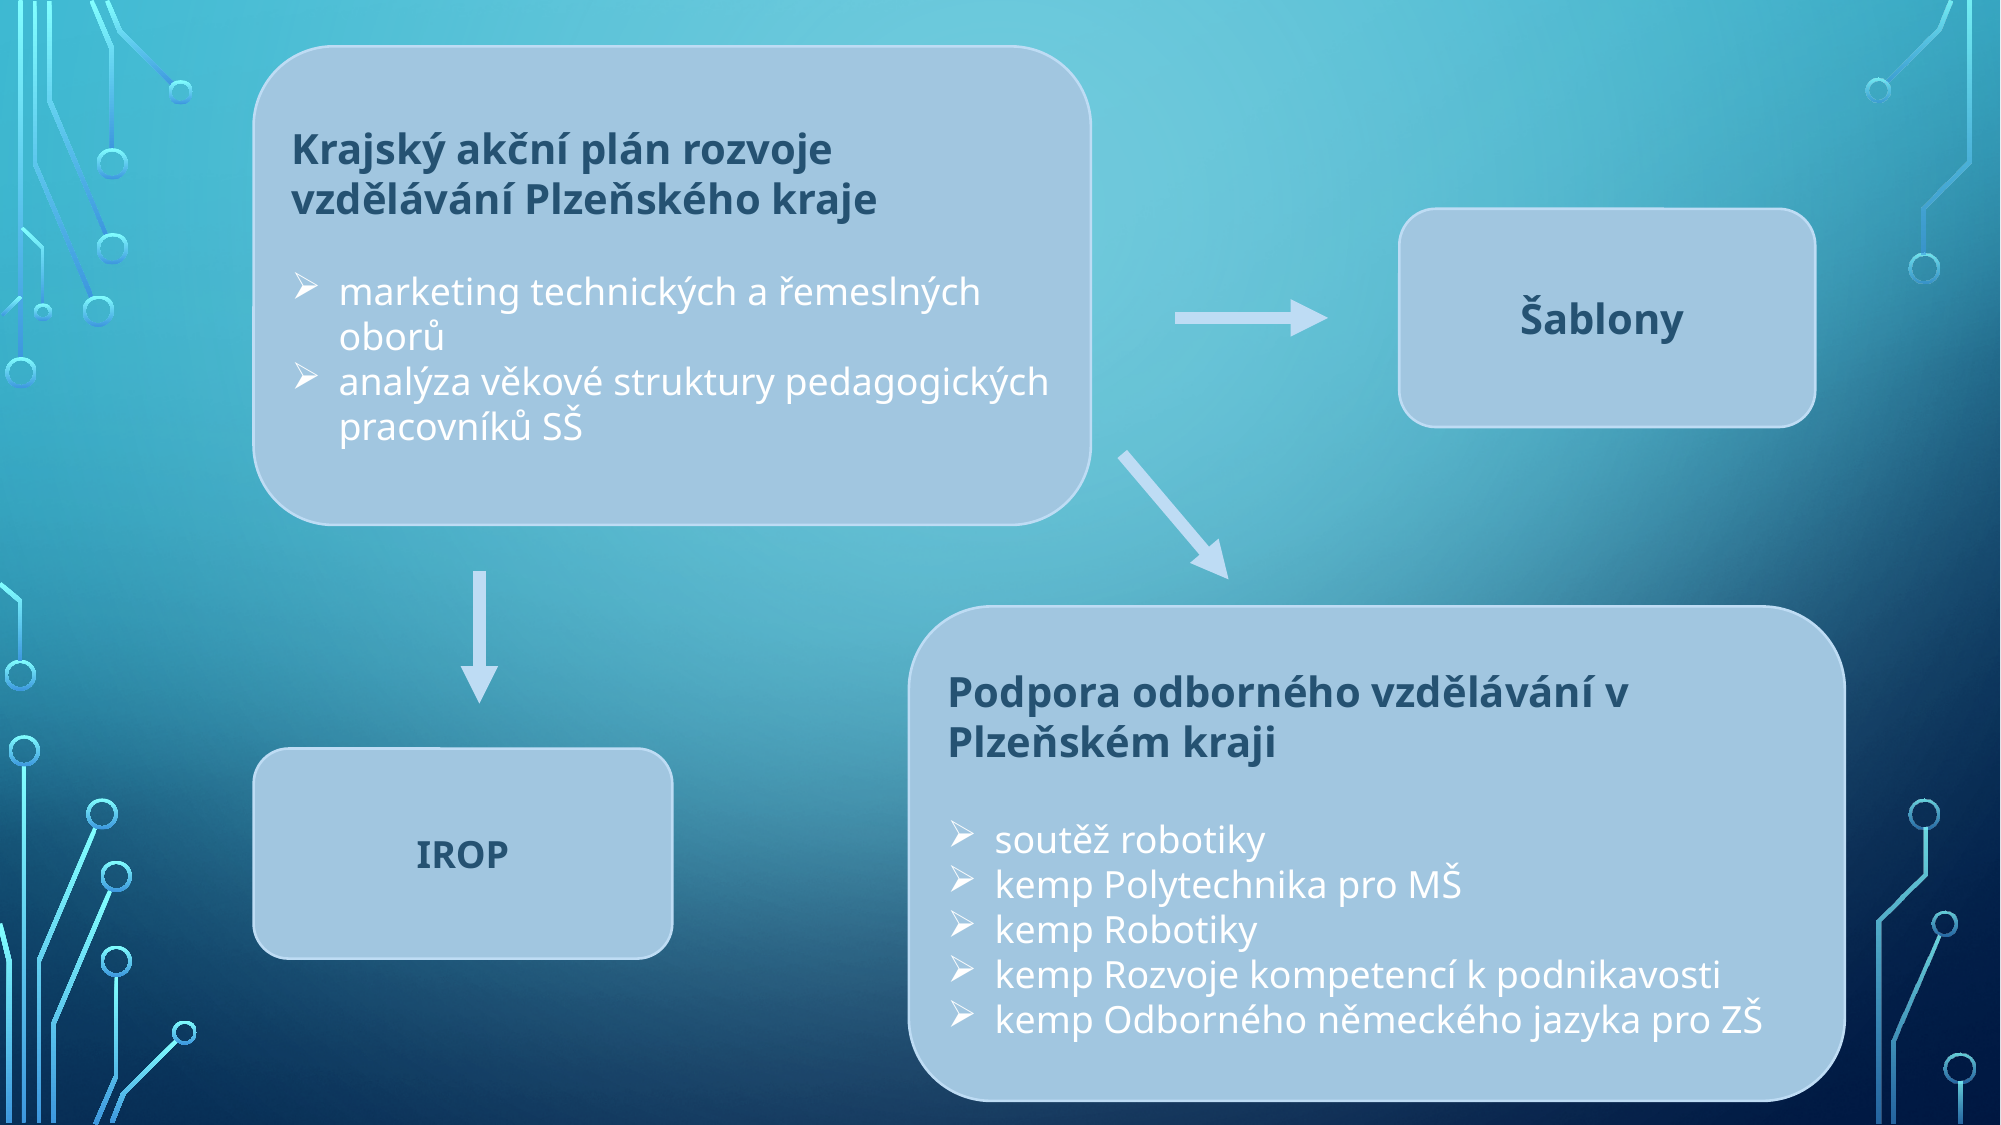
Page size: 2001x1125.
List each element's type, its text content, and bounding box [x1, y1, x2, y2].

text_box Šablony [1397, 207, 1817, 429]
text_box IROP [252, 747, 674, 960]
text_box Podpora odborného vzdělávání v Plzeňském kraji soutěž robotiky kemp Polytechnika pro MŠ kemp Robotiky kemp Rozvoje kompetencí k podnikavosti kemp Odborného německého jazyka pro ZŠ [907, 605, 1847, 1103]
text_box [1122, 453, 1229, 580]
text_box Krajský akční plán rozvoje vzdělávání Plzeňského kraje marketing technických a řemeslných oborů analýza věkové struktury pedagogických pracovníků SŠ [252, 45, 1093, 527]
